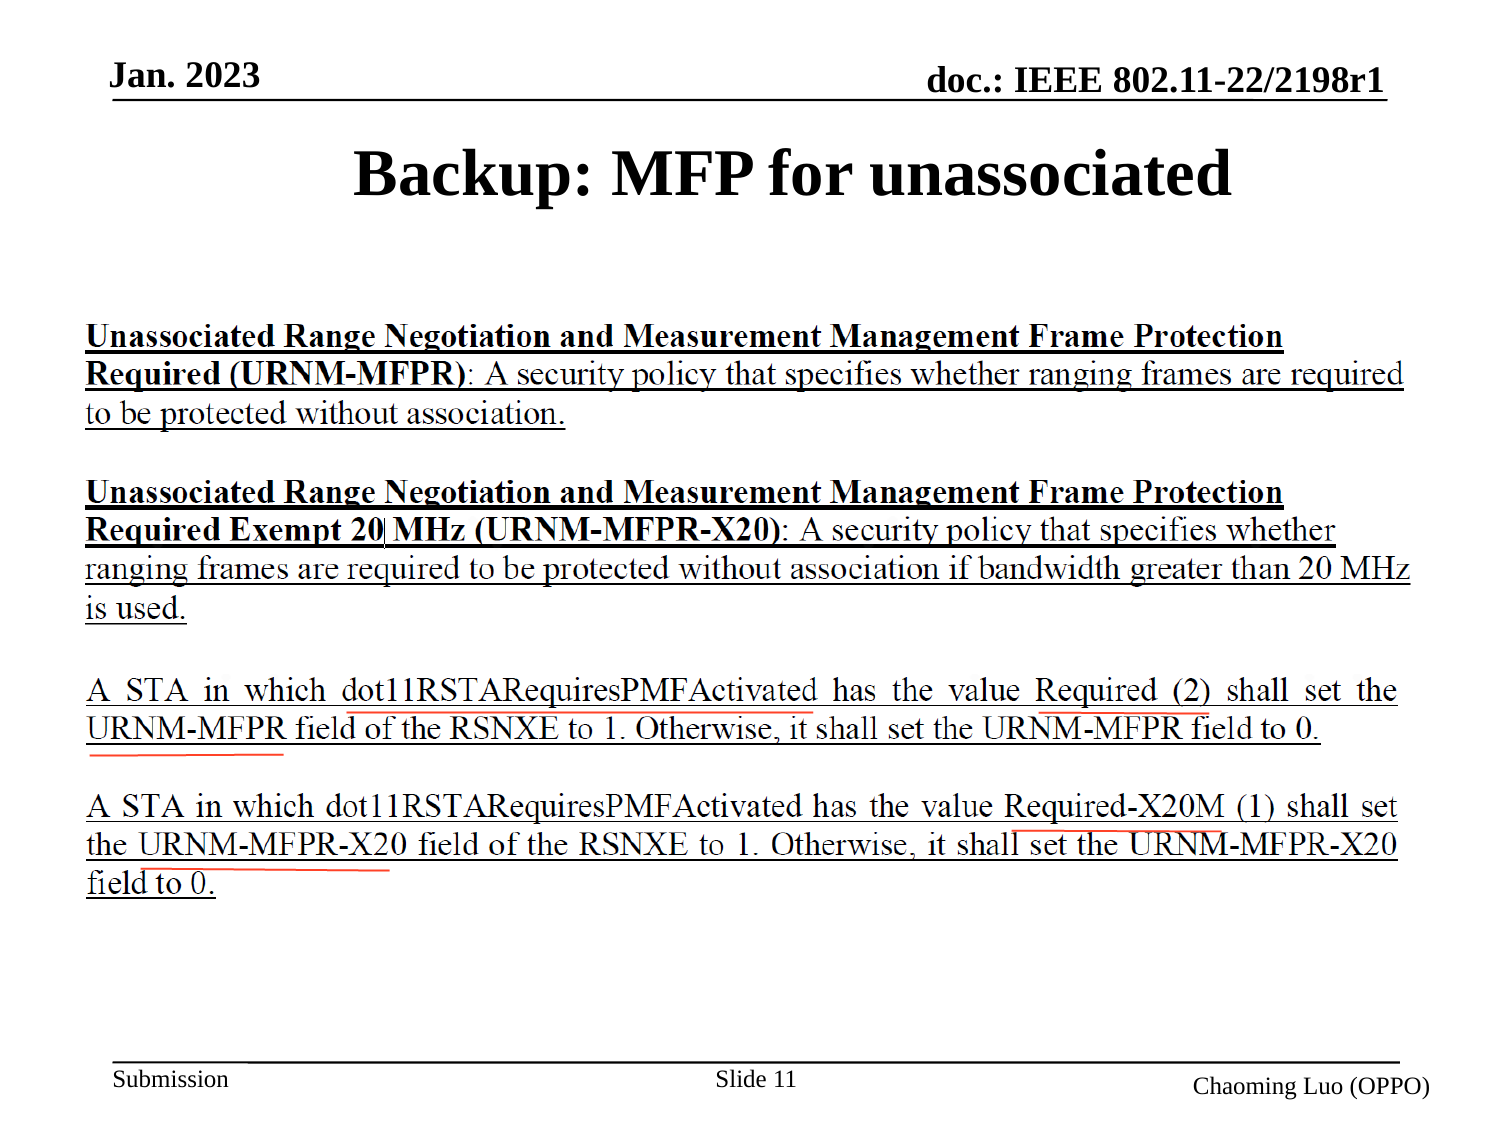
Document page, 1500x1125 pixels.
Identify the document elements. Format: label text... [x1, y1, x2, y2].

title Backup: MFP for unassociated [112, 112, 1475, 225]
picture [81, 674, 1403, 907]
picture [77, 311, 1411, 625]
slide_number Slide 11 [712, 1061, 800, 1093]
text_box Chaoming Luo (OPPO) [1178, 1062, 1446, 1107]
